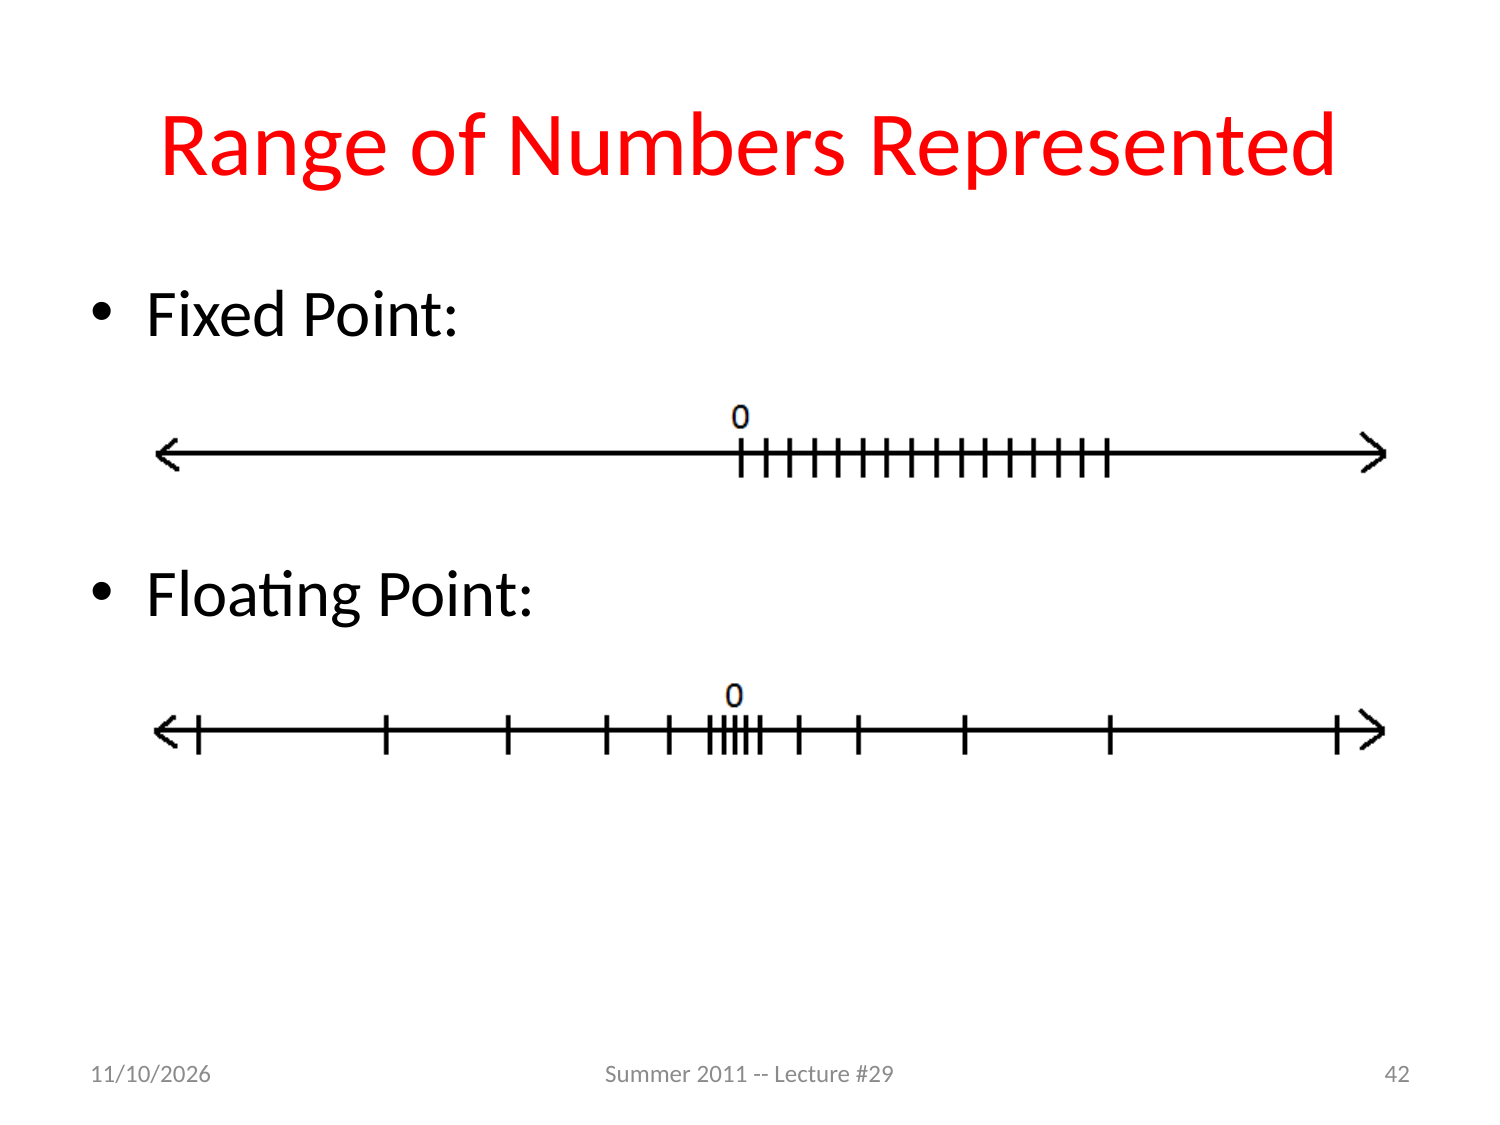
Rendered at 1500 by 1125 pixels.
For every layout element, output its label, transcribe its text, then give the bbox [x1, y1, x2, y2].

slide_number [75, 1042, 425, 1103]
title Range of Numbers Represented [75, 45, 1425, 233]
list Fixed Point: Floating Point: [75, 262, 1425, 1005]
picture [142, 402, 1403, 490]
slide_number 42 [1074, 1042, 1425, 1103]
footer Summer 2011 -- Lecture #29 [512, 1042, 988, 1103]
picture [134, 679, 1407, 774]
